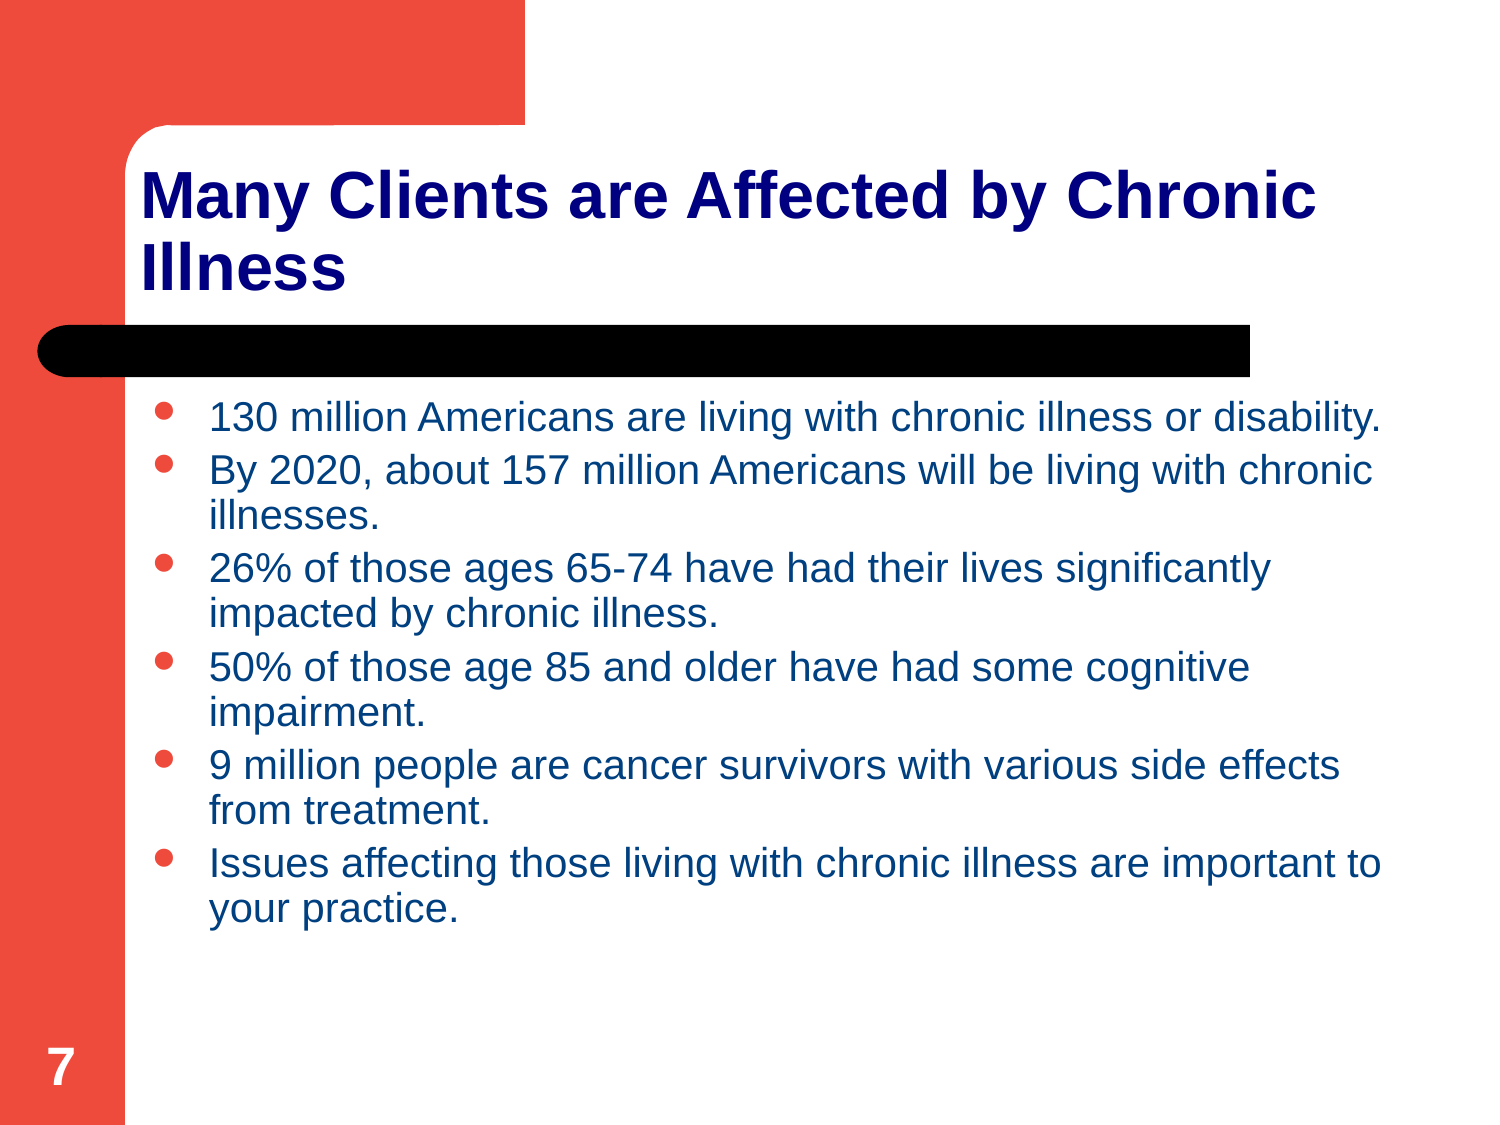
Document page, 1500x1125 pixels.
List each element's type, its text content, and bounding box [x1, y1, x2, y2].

title Many Clients are Affected by Chronic Illness [125, 125, 1425, 313]
list 130 million Americans are living with chronic illness or disability. By 2020, about 157 million Americans will be living with chronic illnesses. 26% of those ages 65-74 have had their lives significantly impacted by chronic illness. 50% of those age 85 and older have had some cognitive impairment. 9 million people are cancer survivors with various side effects from treatment. Issues affecting those living with chronic illness are important to your practice. [137, 387, 1400, 999]
slide_number 7 [13, 1023, 111, 1105]
